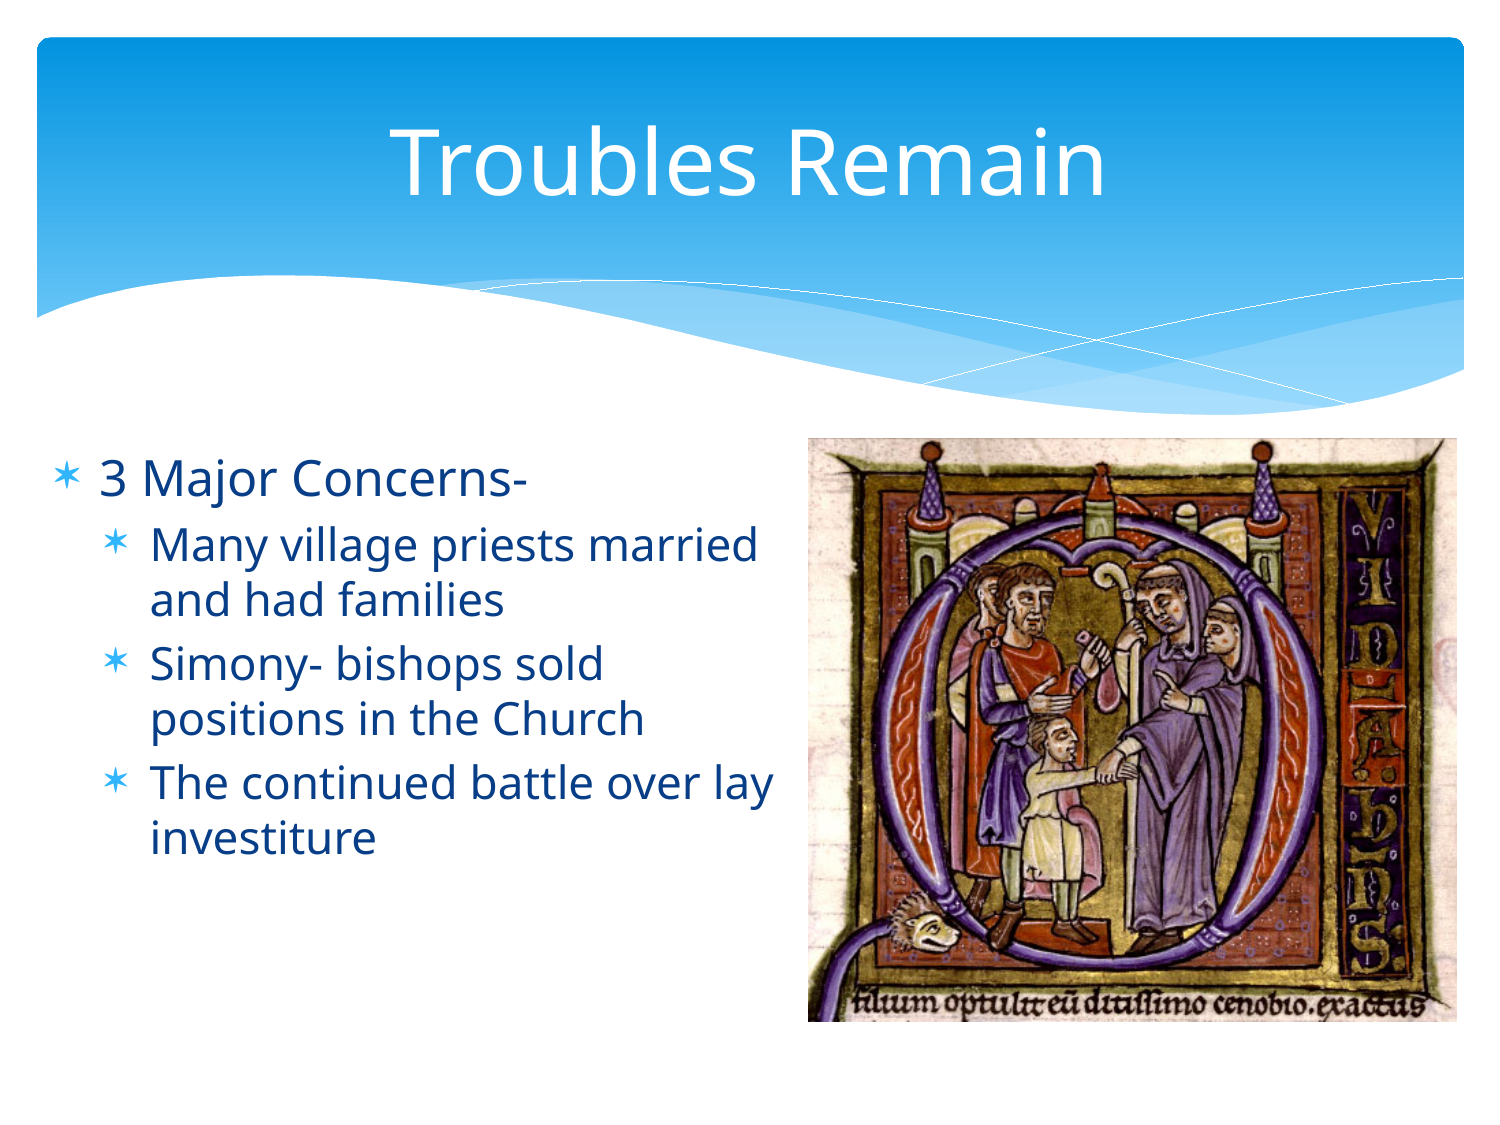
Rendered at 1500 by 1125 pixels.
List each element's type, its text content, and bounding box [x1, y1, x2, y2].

title Troubles Remain [75, 55, 1425, 261]
list 3 Major Concerns- Many village priests married and had families Simony- bishops sold positions in the Church The continued battle over lay investiture [40, 438, 806, 1005]
picture [808, 438, 1458, 1023]
